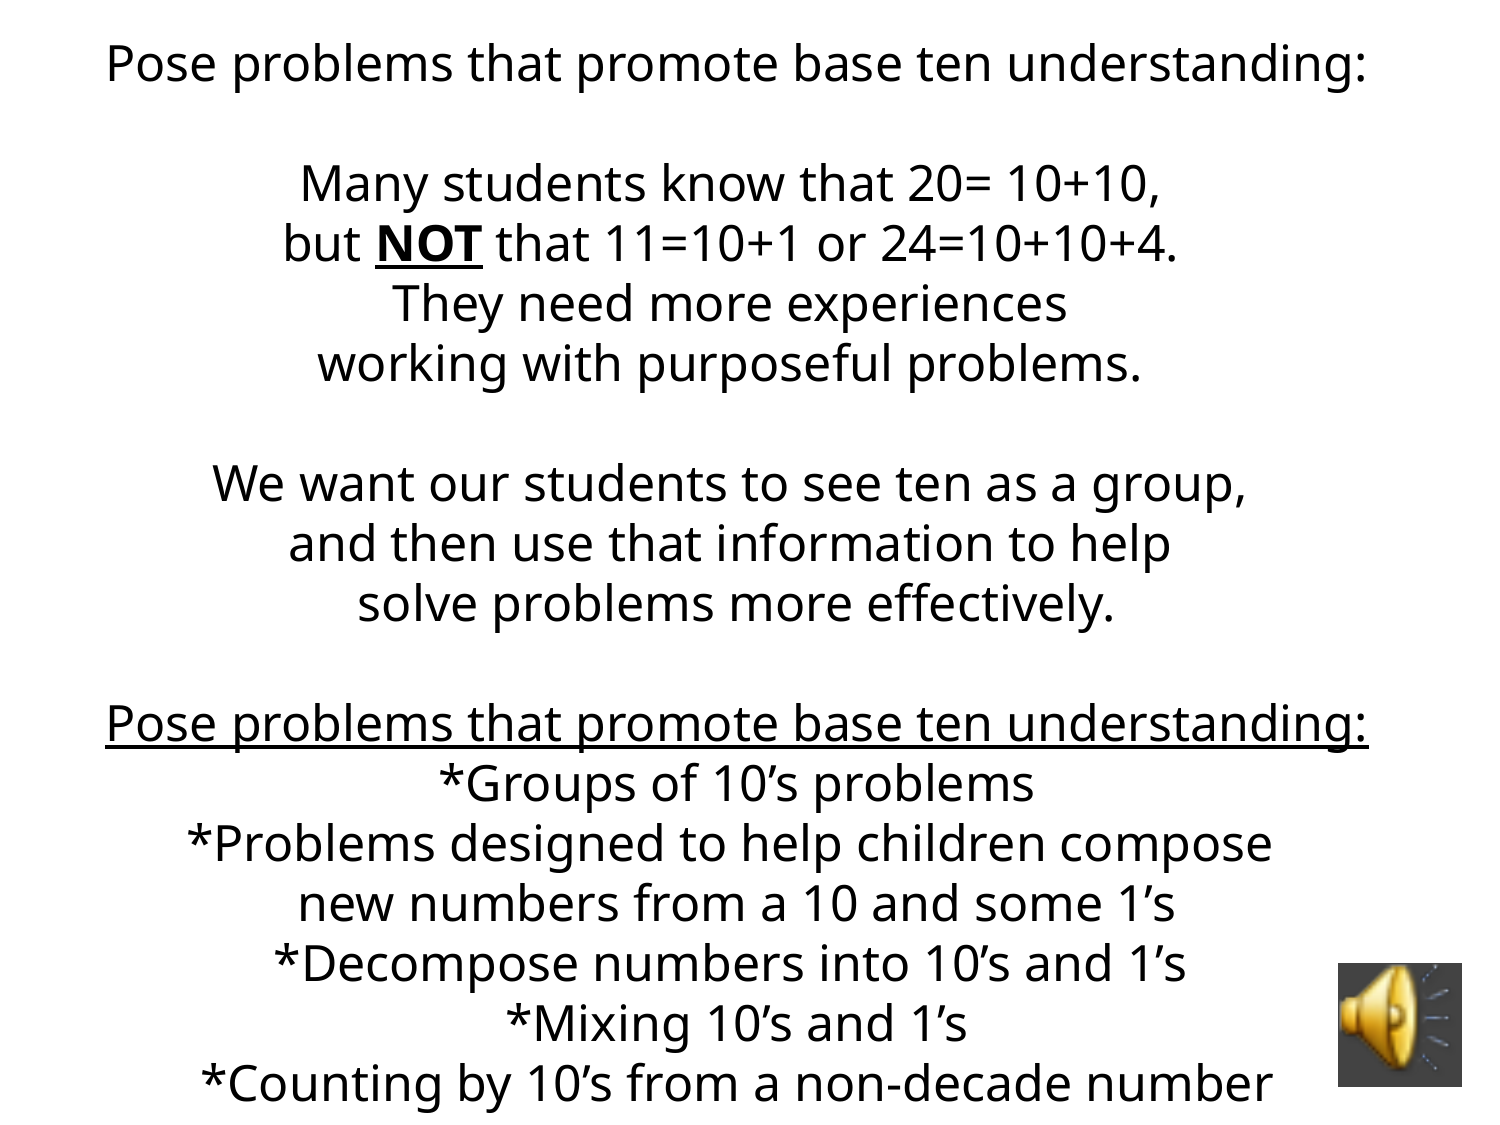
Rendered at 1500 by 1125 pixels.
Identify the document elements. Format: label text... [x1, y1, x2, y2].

text_box Pose problems that promote base ten understanding: Many students know that 20= 10+10, but NOT that 11=10+1 or 24=10+10+4. They need more experiences working with purposeful problems. We want our students to see ten as a group, and then use that information to help solve problems more effectively. Pose problems that promote base ten understanding: *Groups of 10’s problems *Problems designed to help children compose new numbers from a 10 and some 1’s *Decompose numbers into 10’s and 1’s *Mixing 10’s and 1’s *Counting by 10’s from a non-decade number [90, 23, 1384, 1125]
picture [1337, 962, 1463, 1088]
